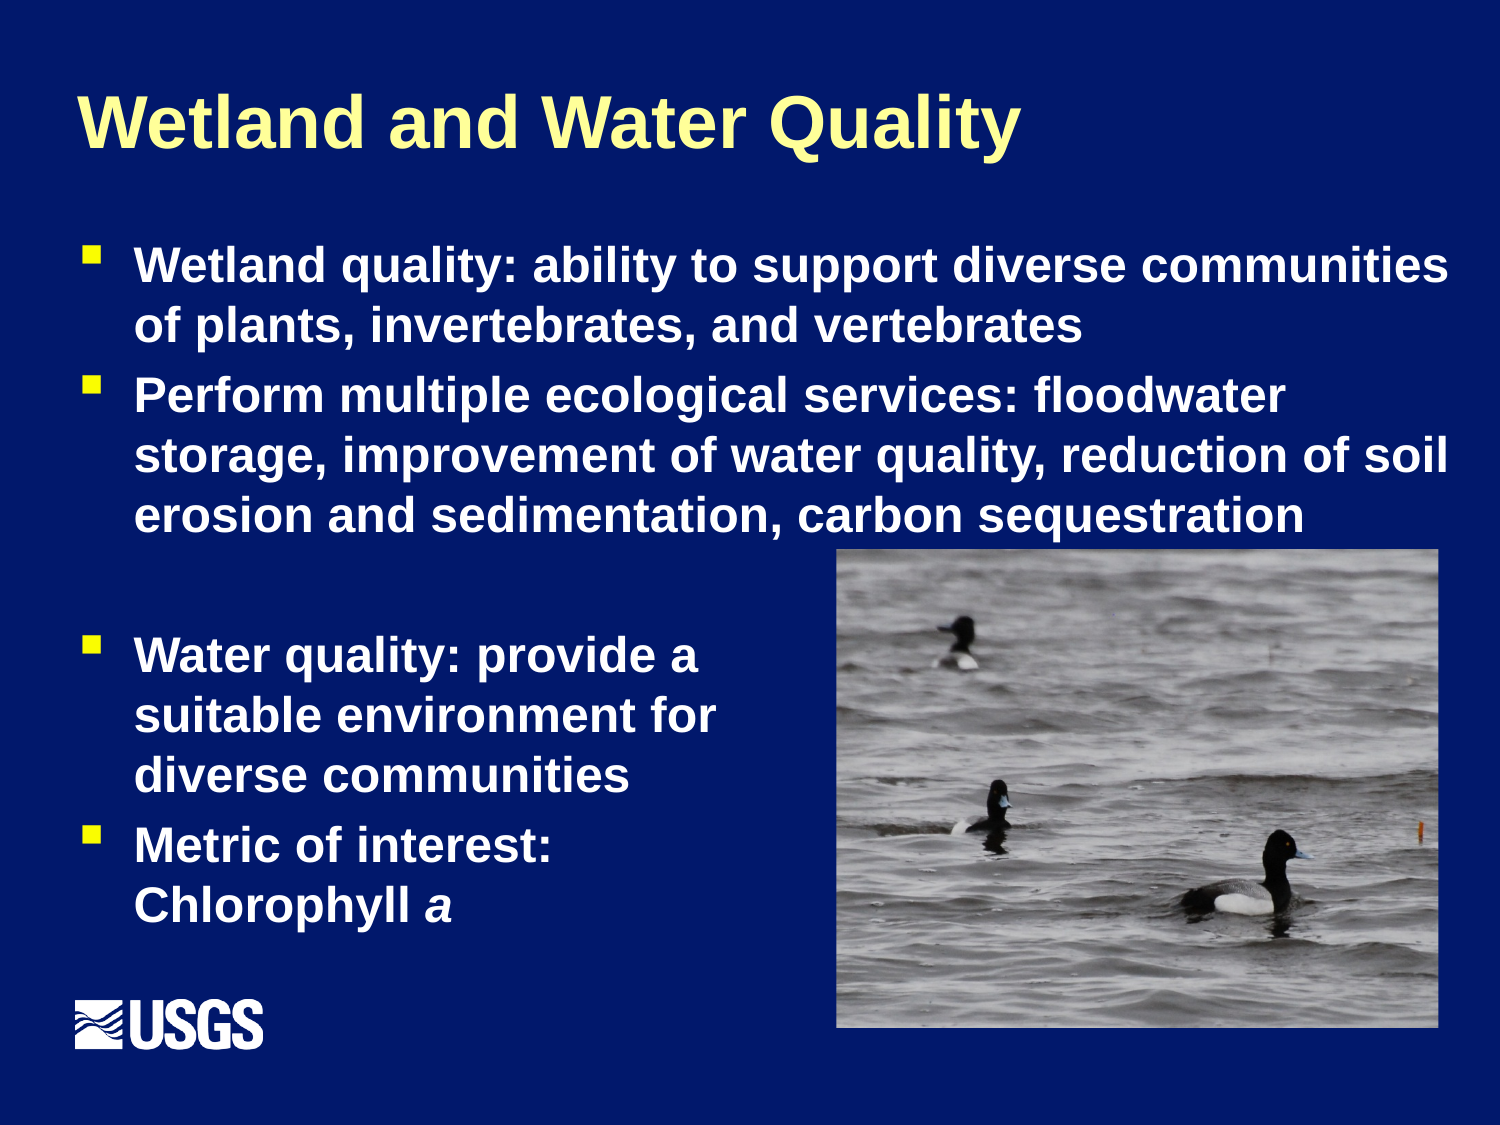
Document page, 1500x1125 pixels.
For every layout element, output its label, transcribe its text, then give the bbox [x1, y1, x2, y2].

picture [836, 549, 1439, 1028]
picture [74, 999, 263, 1069]
text_box Wetland quality: ability to support diverse communities of plants, invertebrates, and vertebrates Perform multiple ecological services: floodwater storage, improvement of water quality, reduction of soil erosion and sedimentation, carbon sequestration Water quality: provide a suitable environment for diverse communities Metric of interest: Chlorophyll a [62, 224, 1475, 625]
title Wetland and Water Quality [62, 24, 1425, 213]
